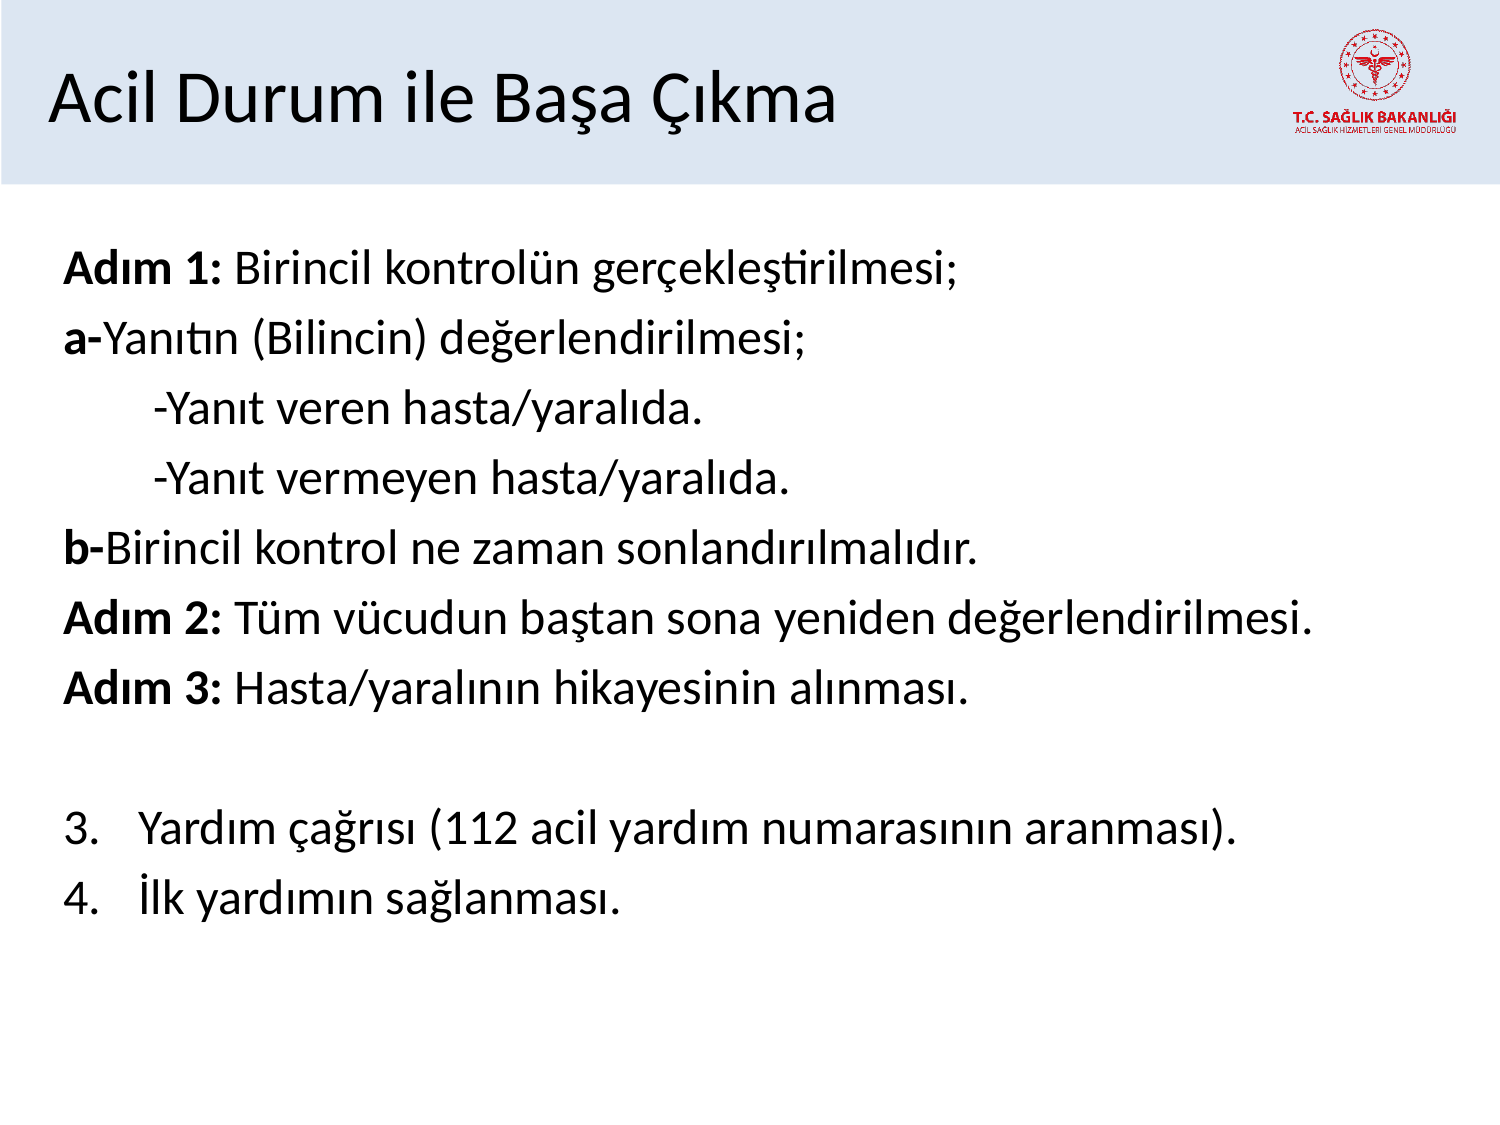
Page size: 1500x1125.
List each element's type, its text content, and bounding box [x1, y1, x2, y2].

list Adım 1: Birincil kontrolün gerçekleştirilmesi; a-Yanıtın (Bilincin) değerlendirilmesi; -Yanıt veren hasta/yaralıda. -Yanıt vermeyen hasta/yaralıda. b-Birincil kontrol ne zaman sonlandırılmalıdır. Adım 2: Tüm vücudun baştan sona yeniden değerlendirilmesi. Adım 3: Hasta/yaralının hikayesinin alınması. Yardım çağrısı (112 acil yardım numarasının aranması). İlk yardımın sağlanması. [48, 227, 1500, 1012]
text_box Acil Durum ile Başa Çıkma [0, 0, 1499, 185]
picture [1293, 29, 1456, 136]
